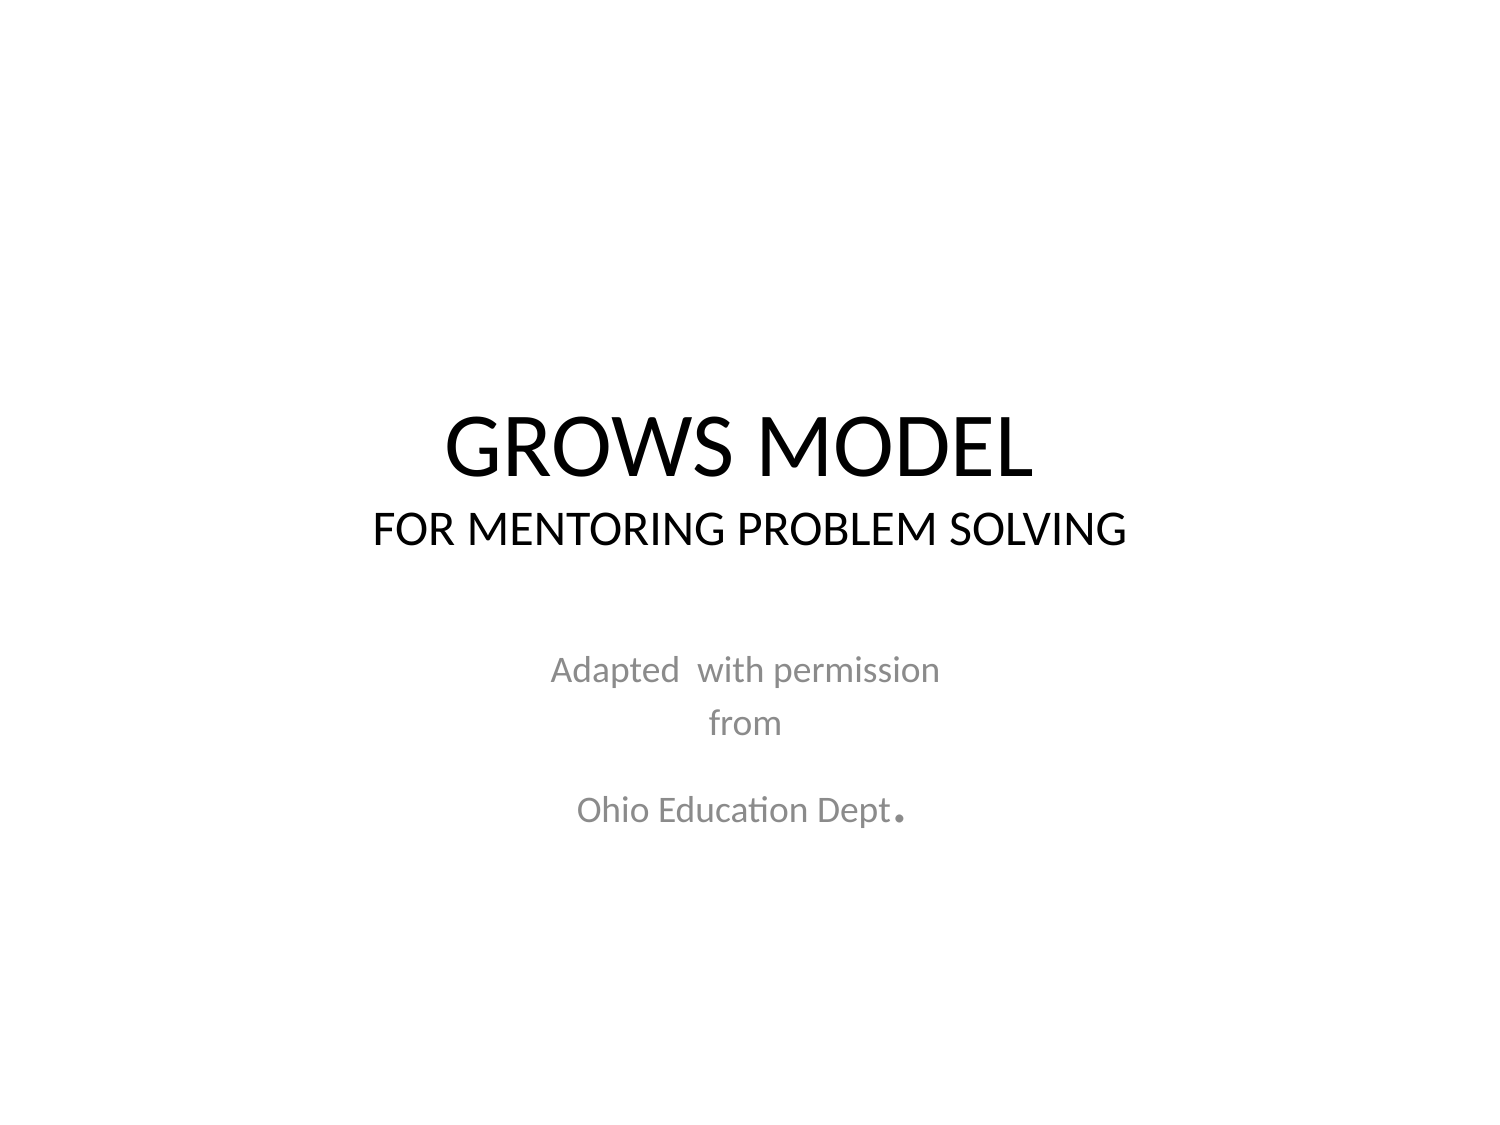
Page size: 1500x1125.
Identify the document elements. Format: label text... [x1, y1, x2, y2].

subtitle Adapted with permission from Ohio Education Dept. [225, 637, 1275, 925]
title GROWS MODEL FOR MENTORING PROBLEM SOLVING [112, 349, 1388, 591]
